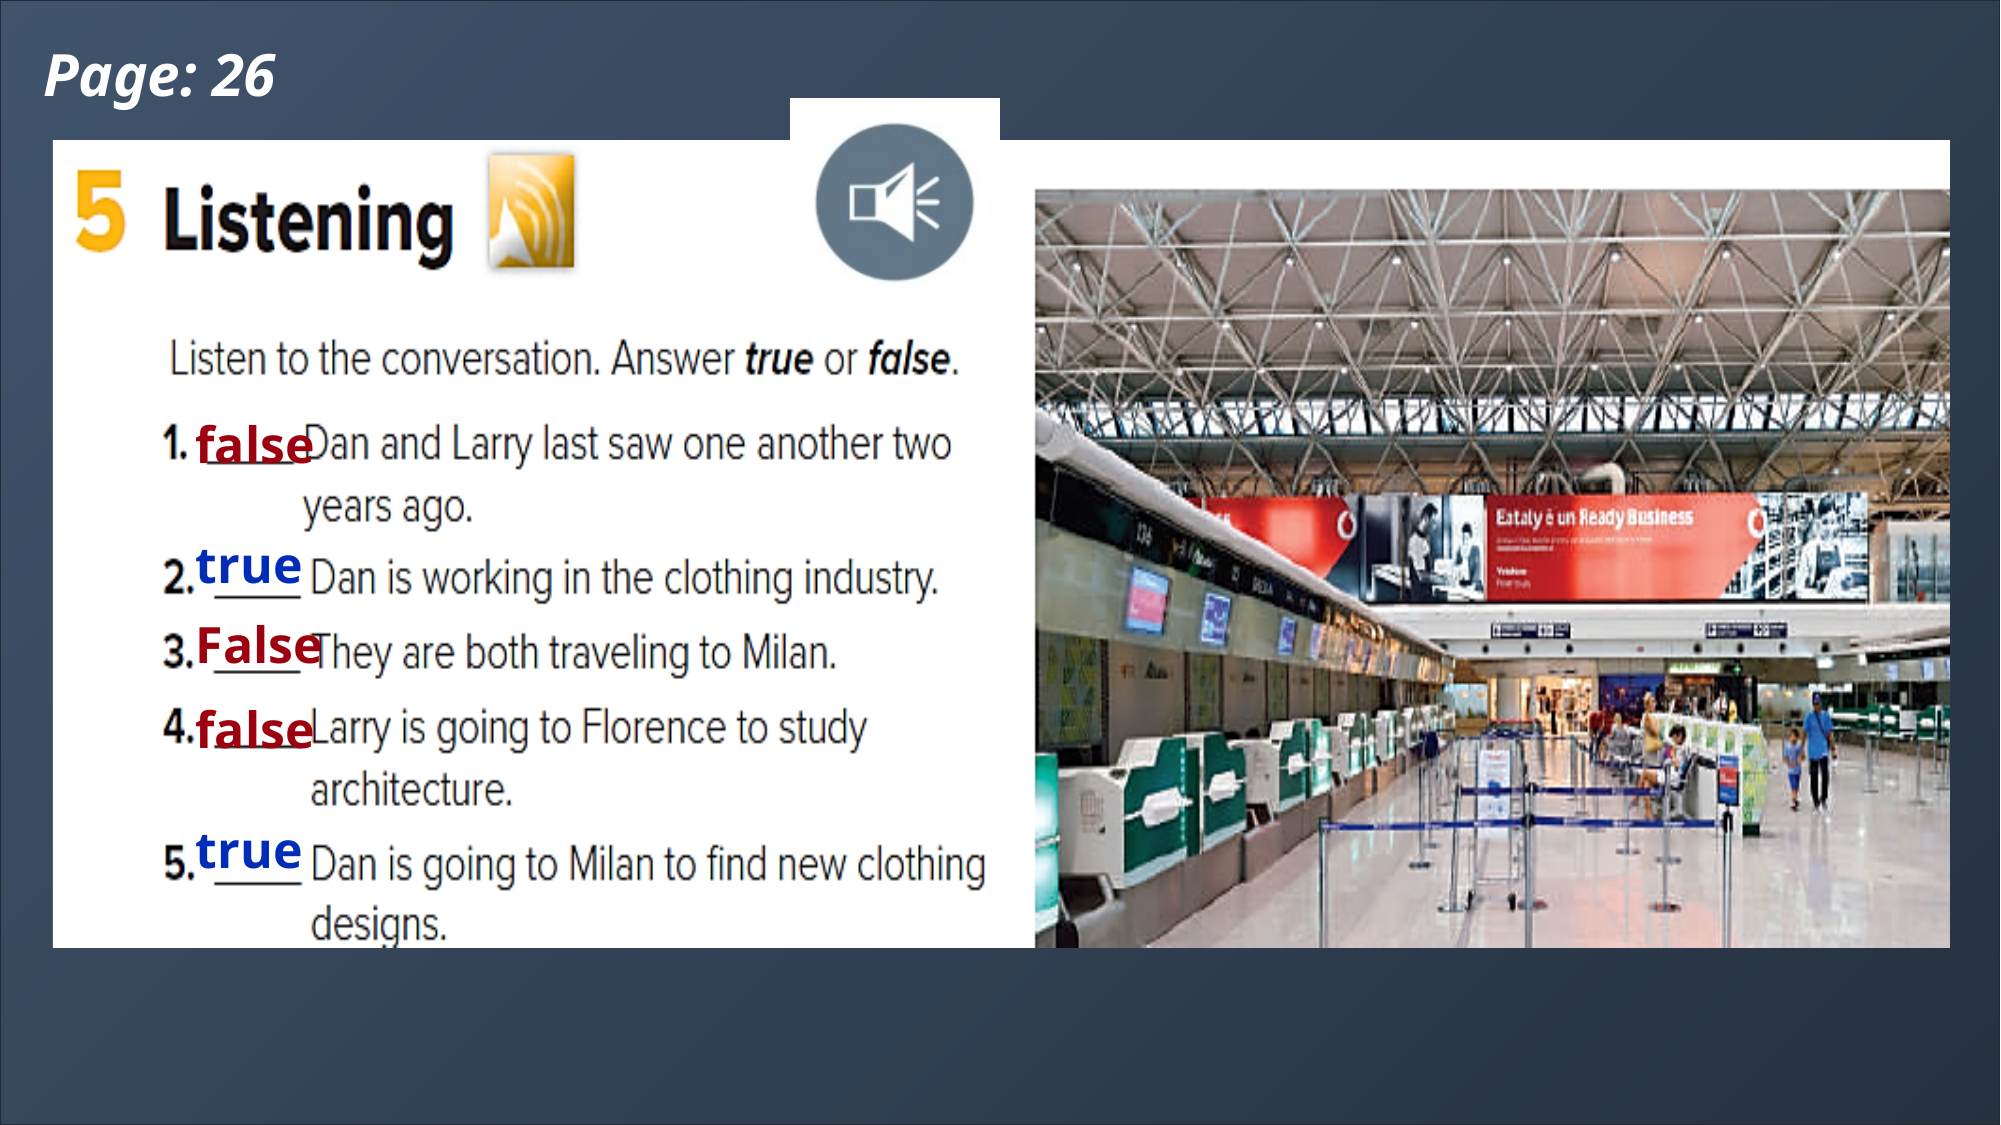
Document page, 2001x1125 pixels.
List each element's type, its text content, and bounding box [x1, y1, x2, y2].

text_box [0, 0, 2000, 1125]
text_box Page: 26 [28, 30, 448, 116]
picture [52, 98, 1950, 948]
